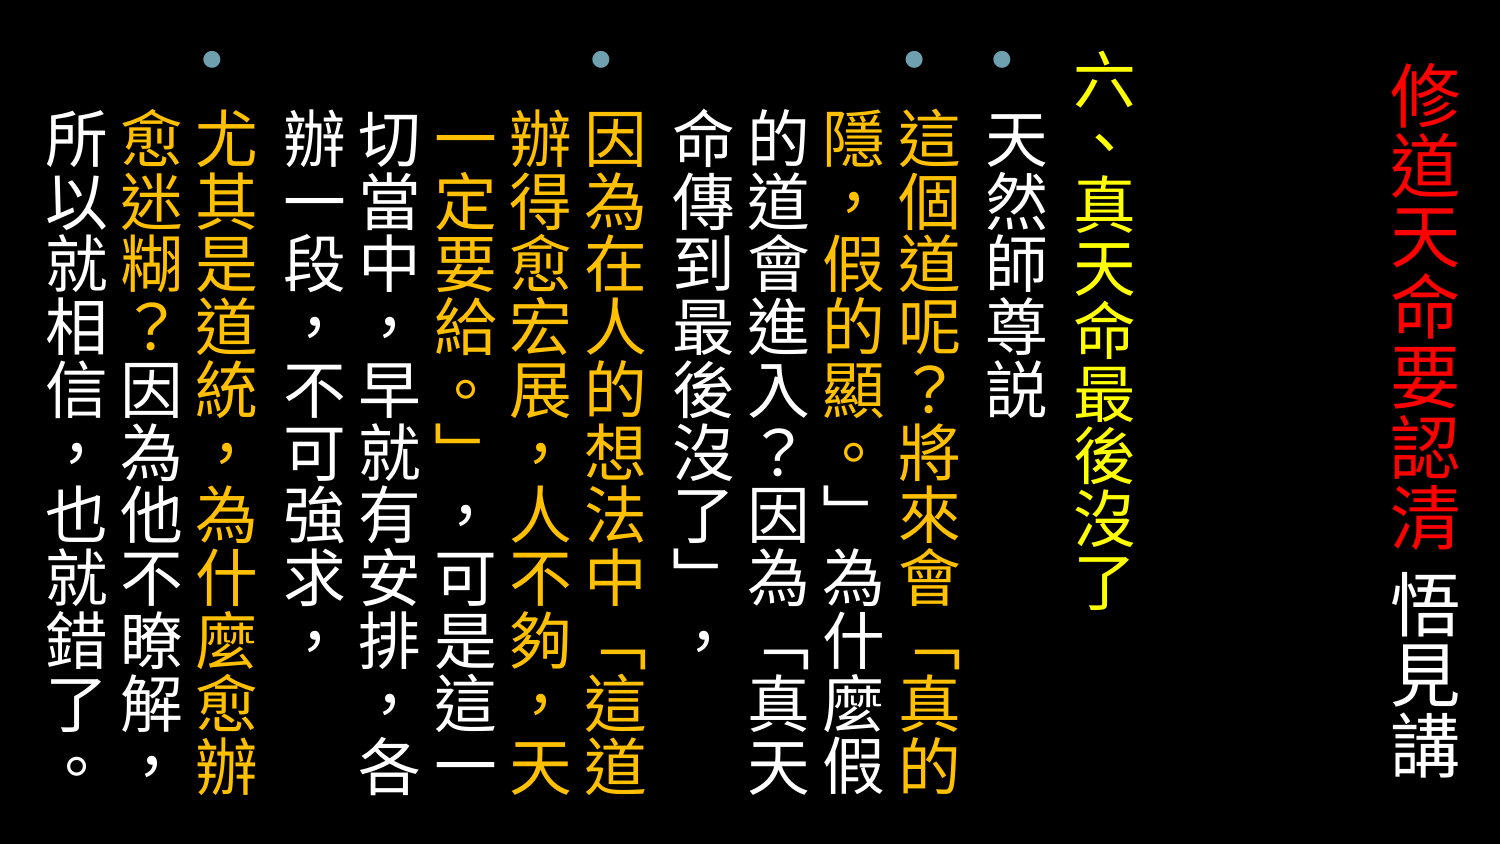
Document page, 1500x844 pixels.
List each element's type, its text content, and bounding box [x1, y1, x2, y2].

title 修道天命要認清 悟見講 [1364, 21, 1483, 820]
list 六、真天命最後沒了 天然師尊説 這個道呢？將來會「真的隱，假的顯。」為什麼假的道會進入？因為「真天命傳到最後沒了」， 因為在人的想法中「這道辦得愈宏展，人不夠，天一定要給。」，可是這一切當中，早就有安排，各辦一段，不可強求， 尤其是道統，為什麼愈辦愈迷糊？因為他不瞭解，所以就相信，也就錯了。 [29, 27, 1365, 820]
